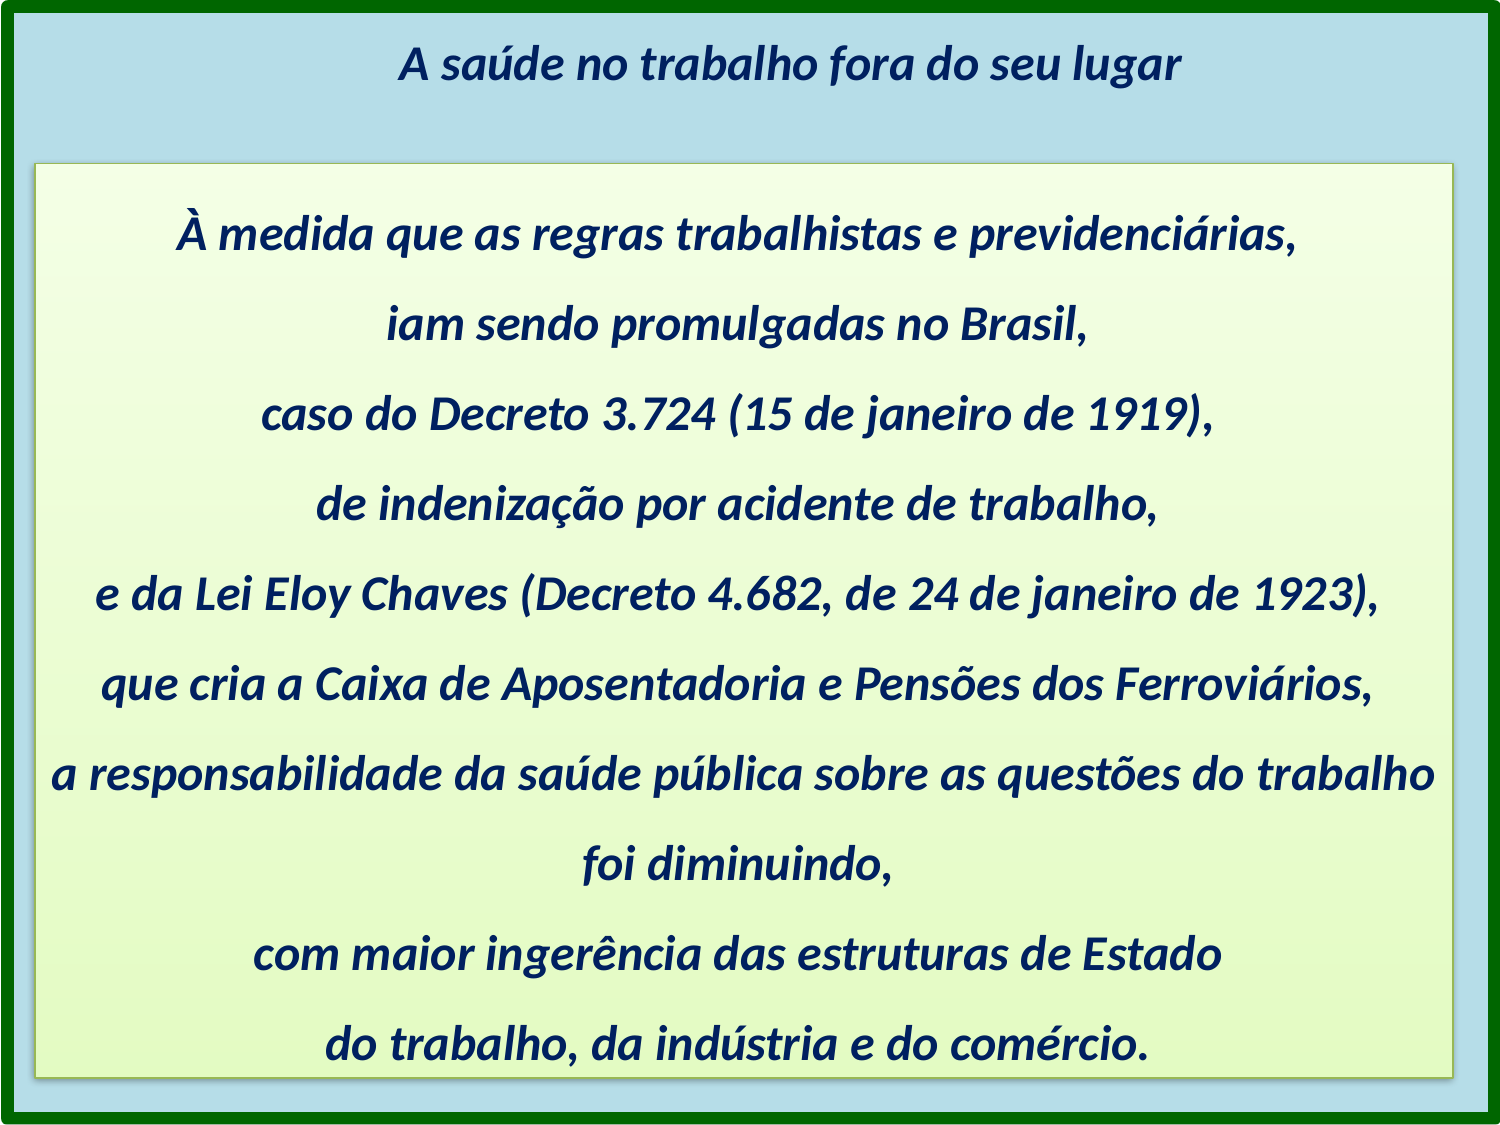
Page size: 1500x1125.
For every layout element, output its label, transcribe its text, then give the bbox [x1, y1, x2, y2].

text_box À medida que as regras trabalhistas e previdenciárias, iam sendo promulgadas no Brasil, caso do Decreto 3.724 (15 de janeiro de 1919), de indenização por acidente de trabalho, e da Lei Eloy Chaves (Decreto 4.682, de 24 de janeiro de 1923), que cria a Caixa de Aposentadoria e Pensões dos Ferroviários, a responsabilidade da saúde pública sobre as questões do trabalho foi diminuindo, com maior ingerência das estruturas de Estado do trabalho, da indústria e do comércio. [34, 163, 1454, 1079]
picture [0, 0, 1500, 1125]
text_box A saúde no trabalho fora do seu lugar [351, 23, 1231, 99]
